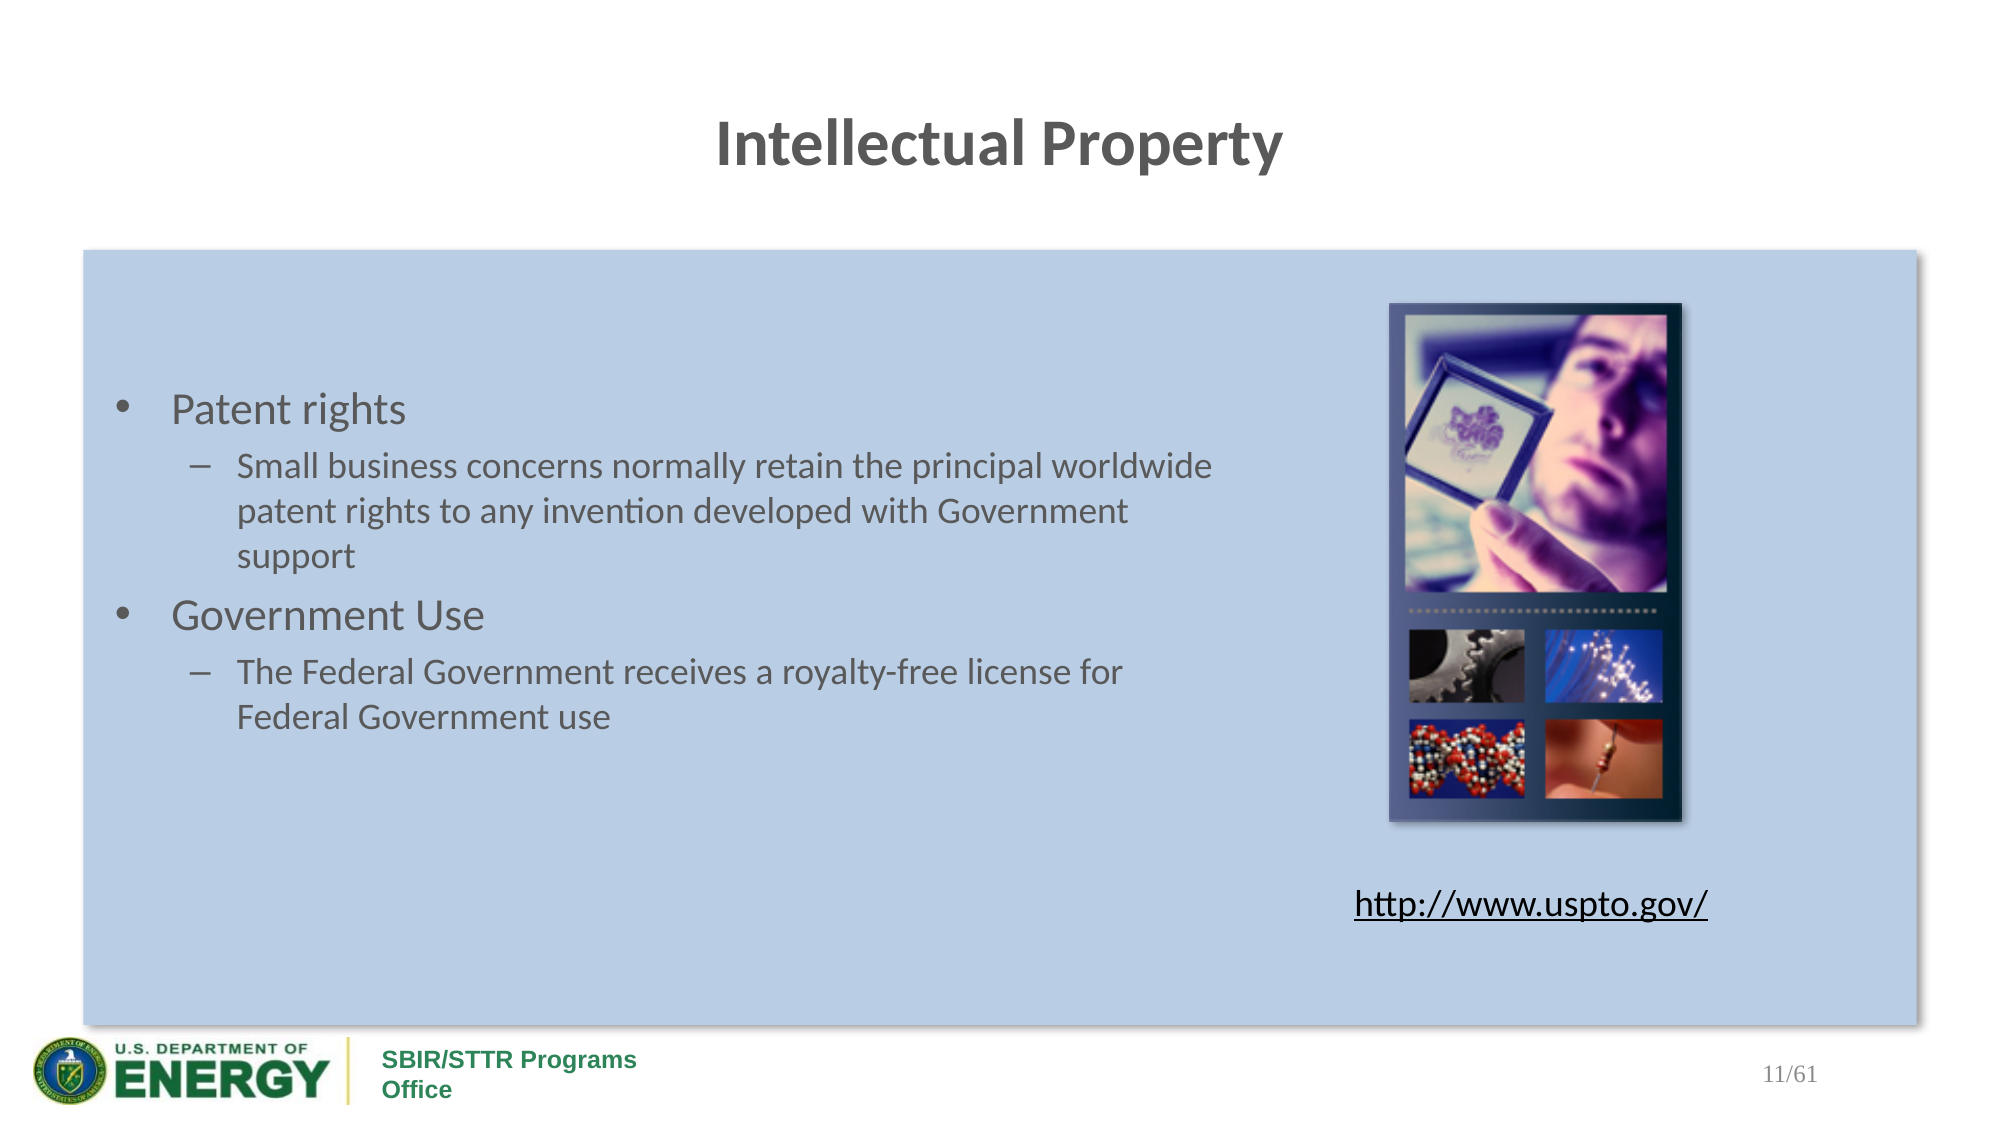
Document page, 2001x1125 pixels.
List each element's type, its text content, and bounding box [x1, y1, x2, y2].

title Intellectual Property [99, 45, 1900, 233]
slide_number 11/61 [1366, 1042, 1834, 1103]
text_box http://www.uspto.gov/ [1339, 871, 1732, 932]
list Patent rights Small business concerns normally retain the principal worldwide patent rights to any invention developed with Government support Government Use The Federal Government receives a royalty-free license for Federal Government use [99, 370, 1255, 1005]
picture [33, 1037, 356, 1105]
picture [1389, 302, 1682, 823]
